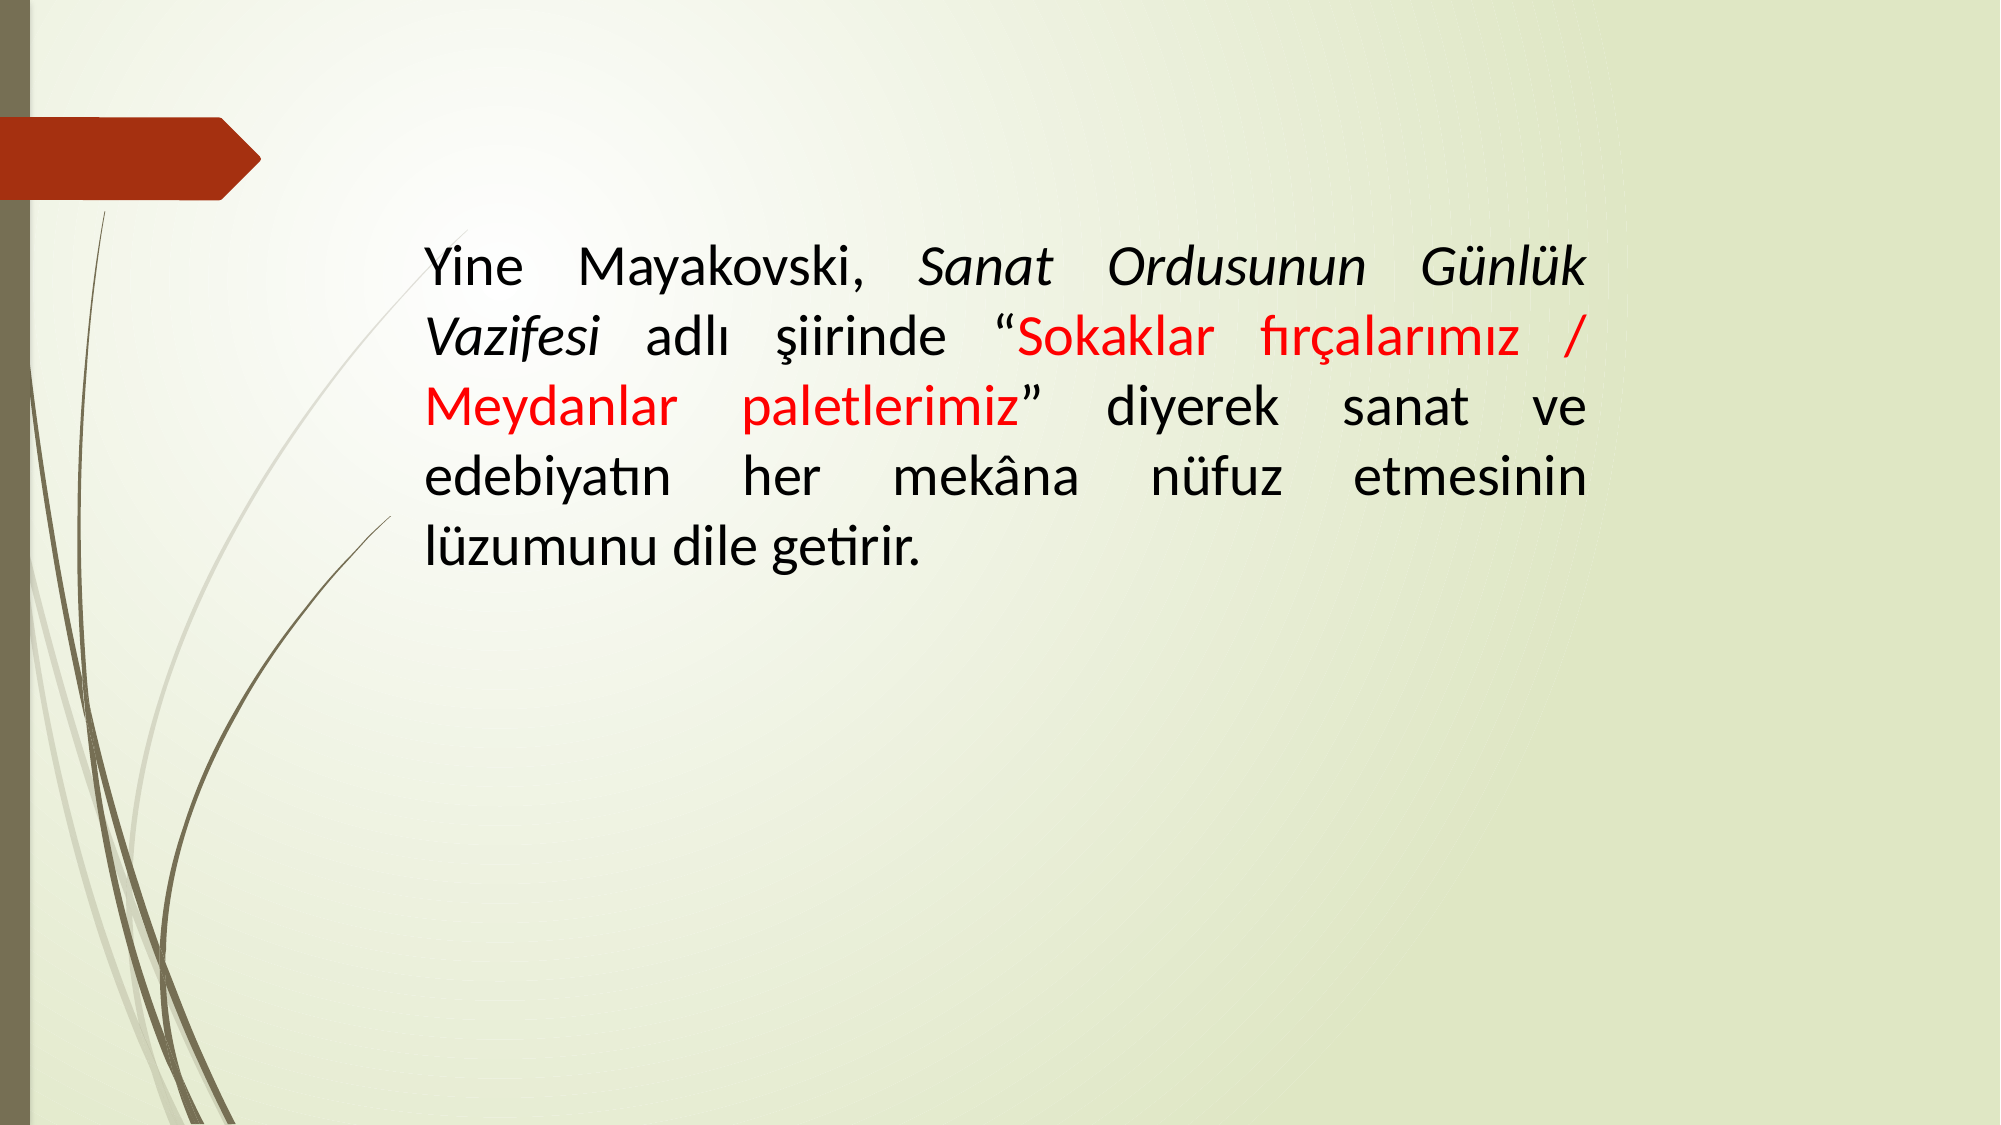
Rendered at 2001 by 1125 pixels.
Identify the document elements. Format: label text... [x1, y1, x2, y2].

text_box Yine Mayakovski, Sanat Ordusunun Günlük Vazifesi adlı şiirinde “Sokaklar fırçalarımız / Meydanlar paletlerimiz” diyerek sanat ve edebiyatın her mekâna nüfuz etmesinin lüzumunu dile getirir. [409, 219, 1603, 585]
